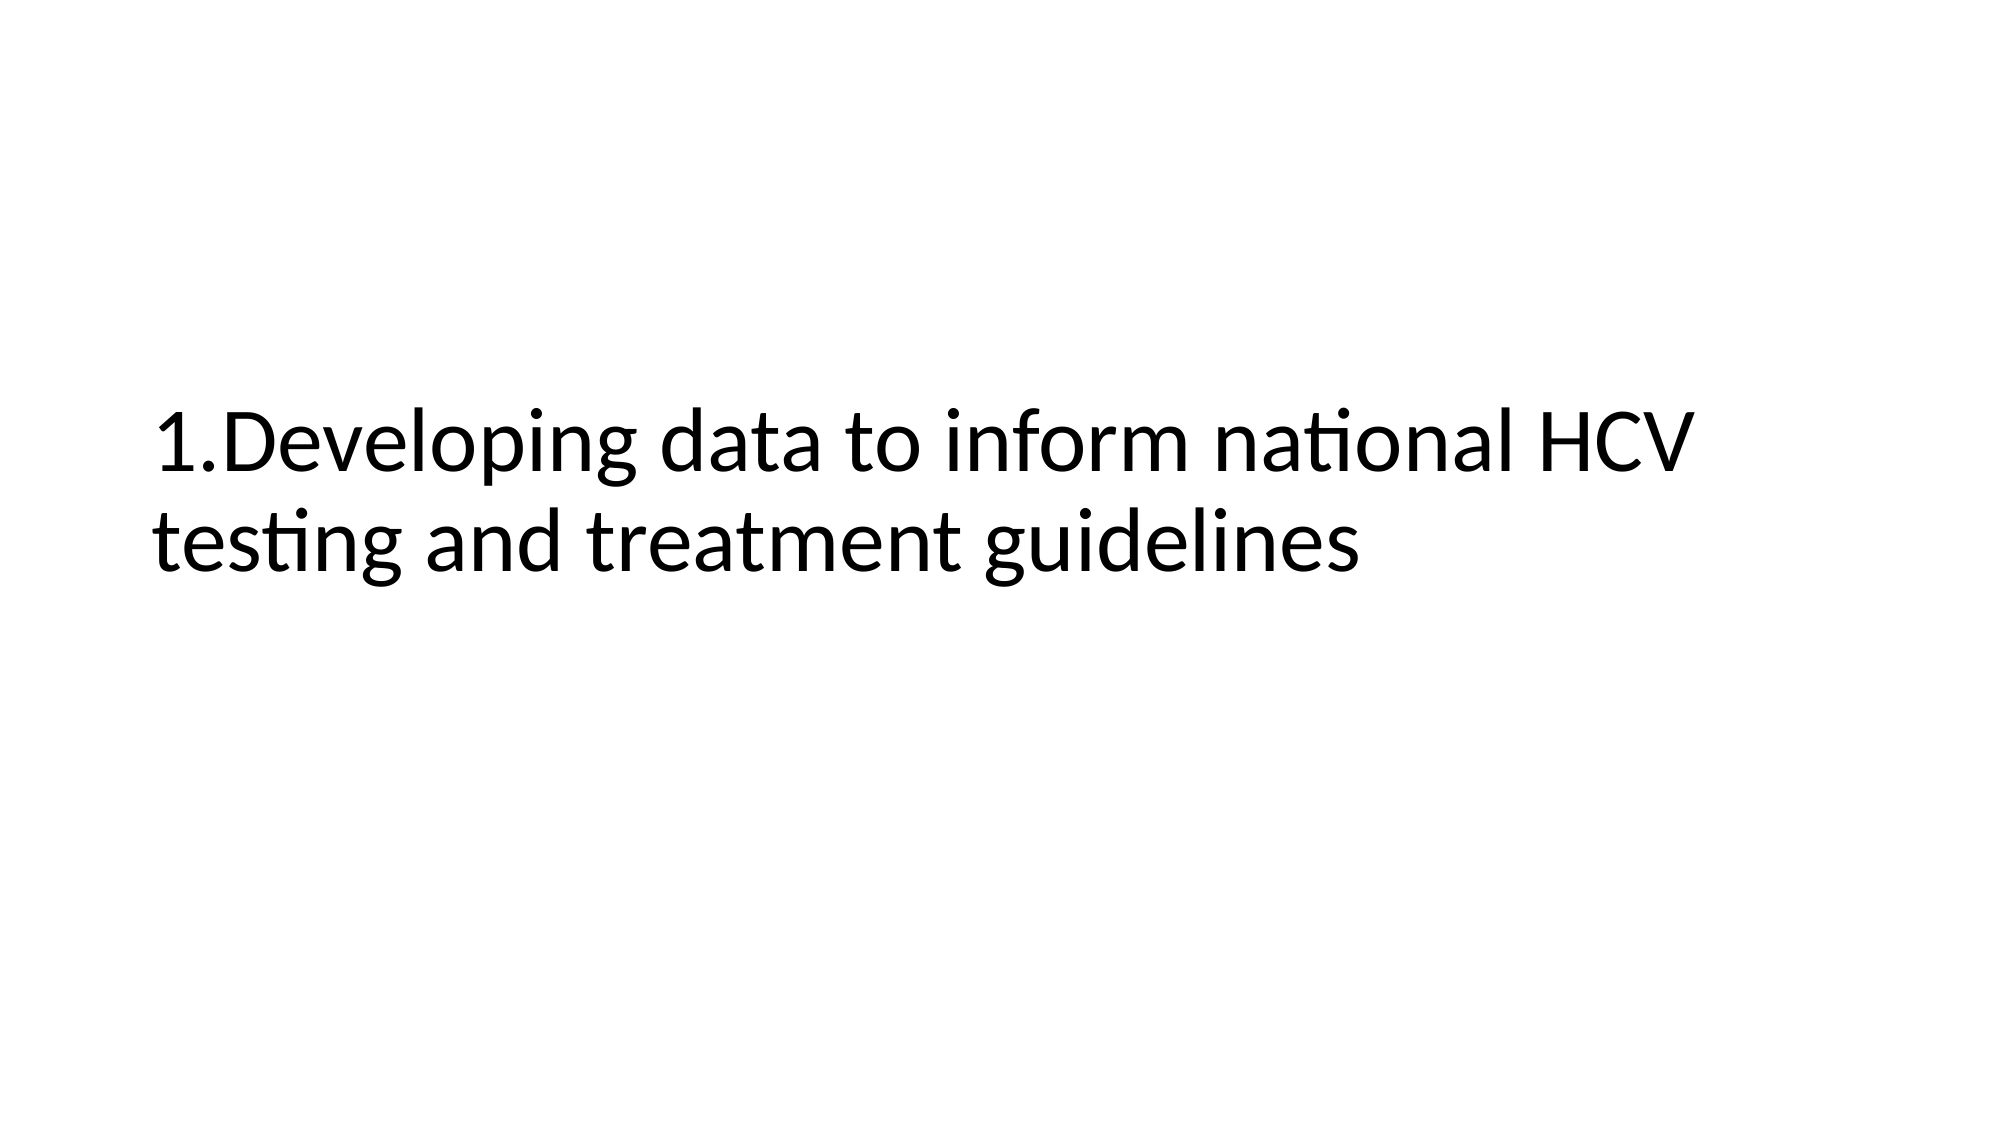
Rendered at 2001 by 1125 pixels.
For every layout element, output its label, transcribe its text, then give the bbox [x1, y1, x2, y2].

title 1.Developing data to inform national HCV testing and treatment guidelines [136, 280, 1862, 749]
